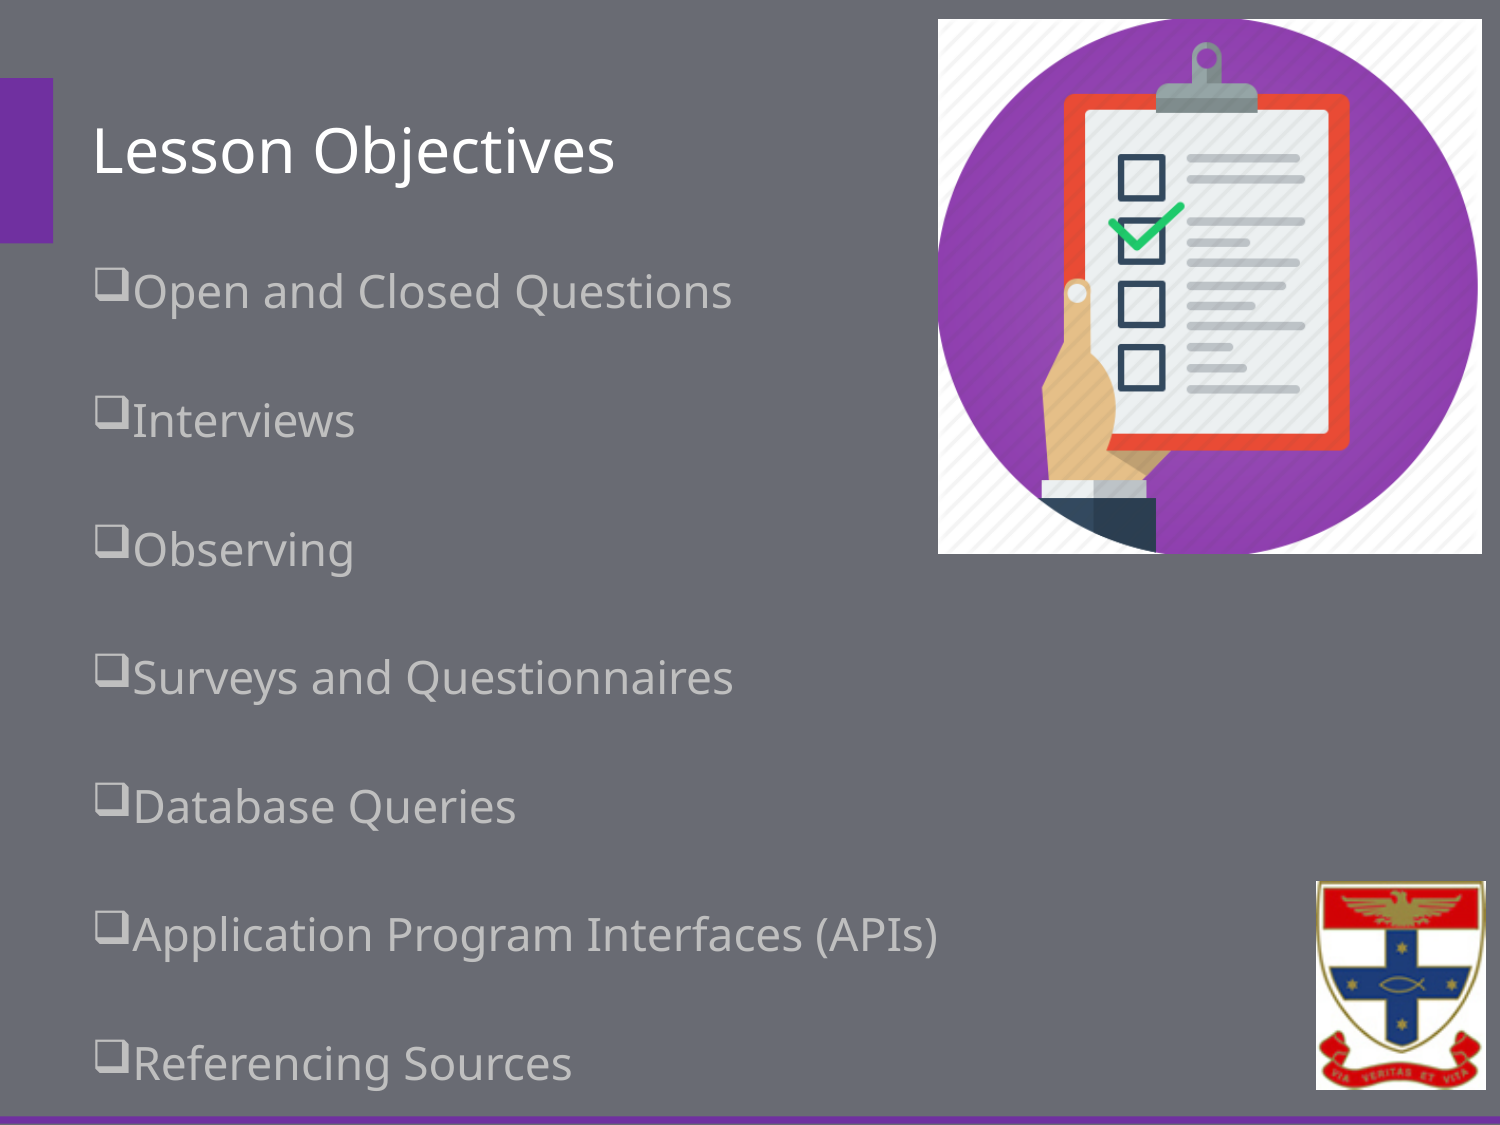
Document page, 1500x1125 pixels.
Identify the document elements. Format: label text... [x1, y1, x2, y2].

title Lesson Objectives [76, 66, 933, 232]
subtitle Open and Closed Questions Interviews Observing Surveys and Questionnaires Database Queries Application Program Interfaces (APIs) Referencing Sources [76, 255, 1152, 1106]
picture [1316, 881, 1486, 1090]
picture [938, 18, 1482, 555]
